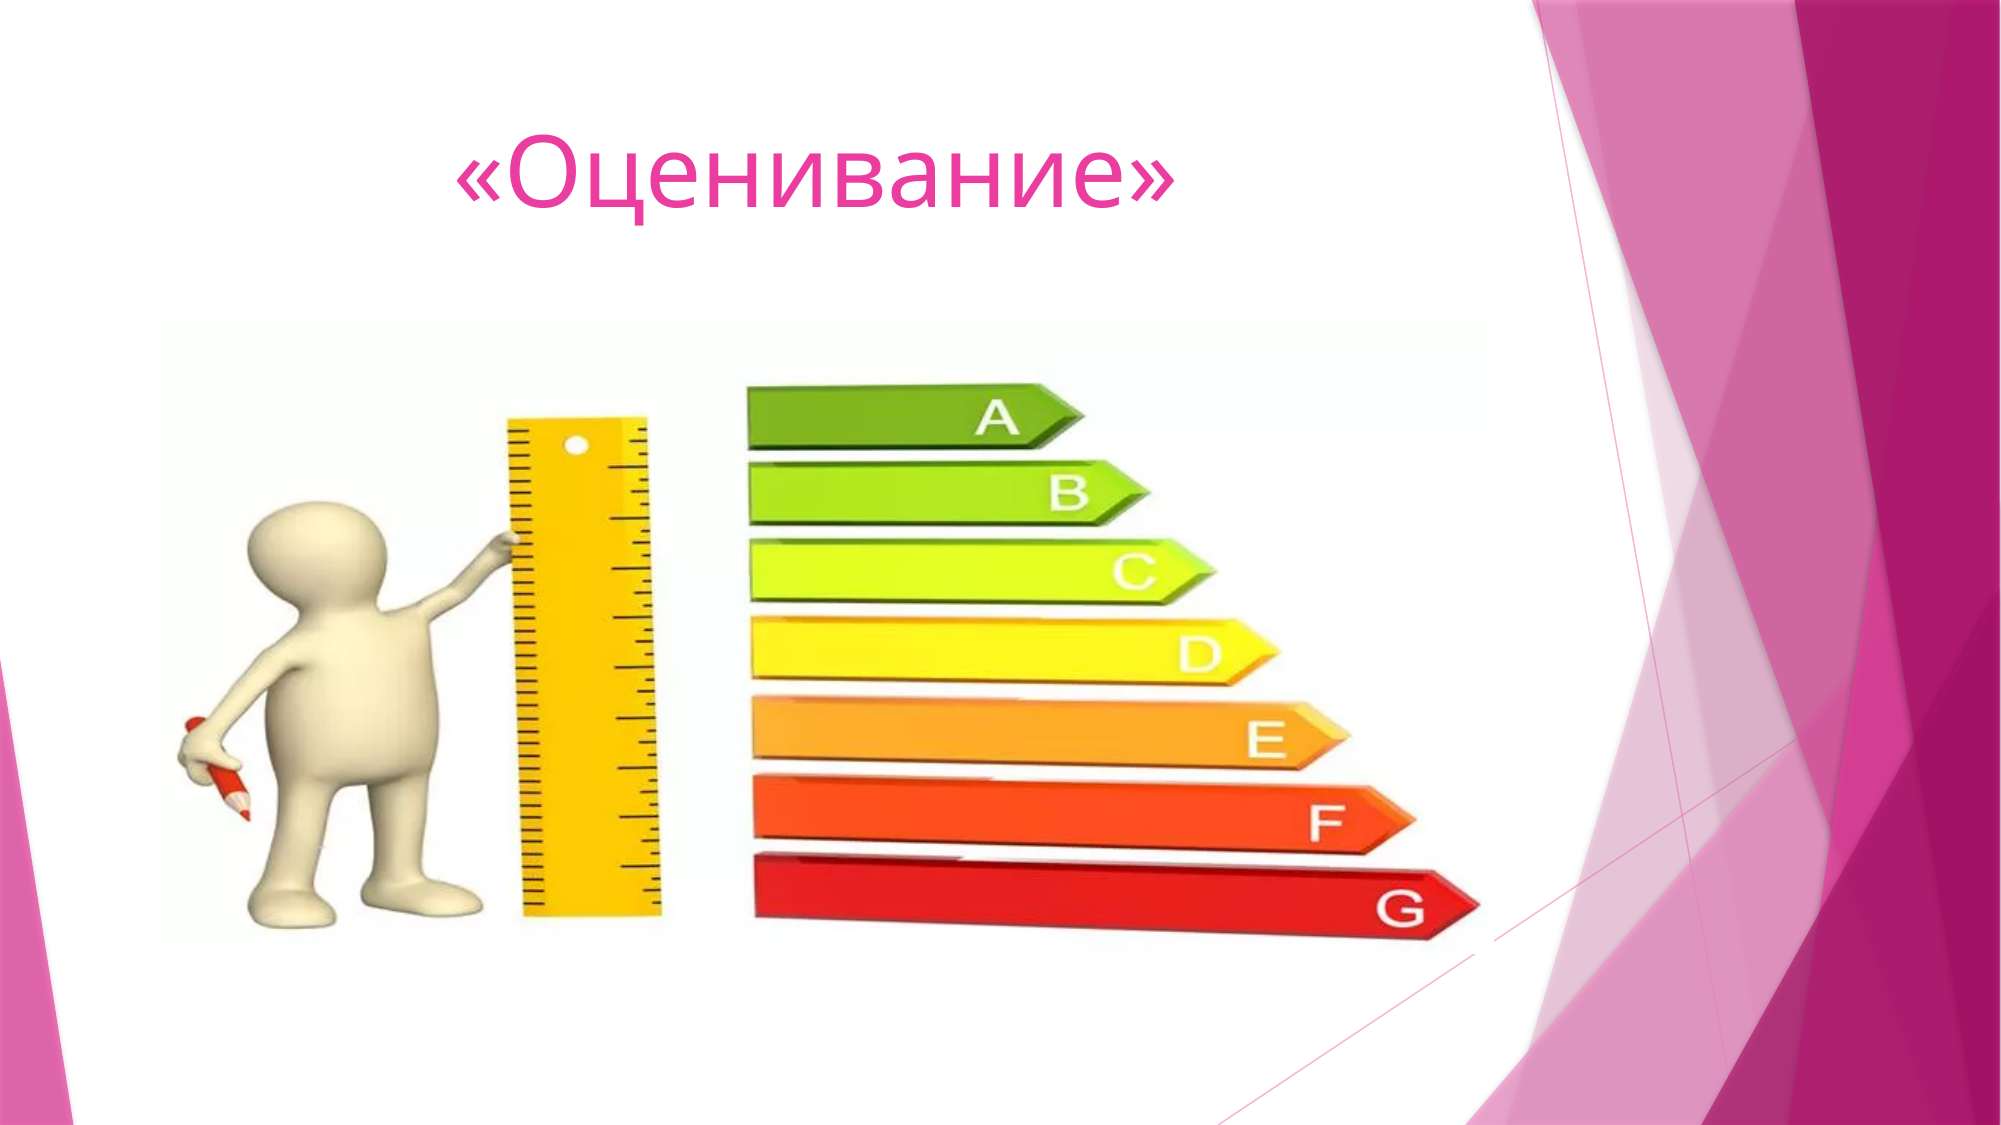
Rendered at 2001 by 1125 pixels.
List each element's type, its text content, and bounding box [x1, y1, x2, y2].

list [159, 316, 1495, 954]
title «Оценивание» [111, 99, 1522, 317]
